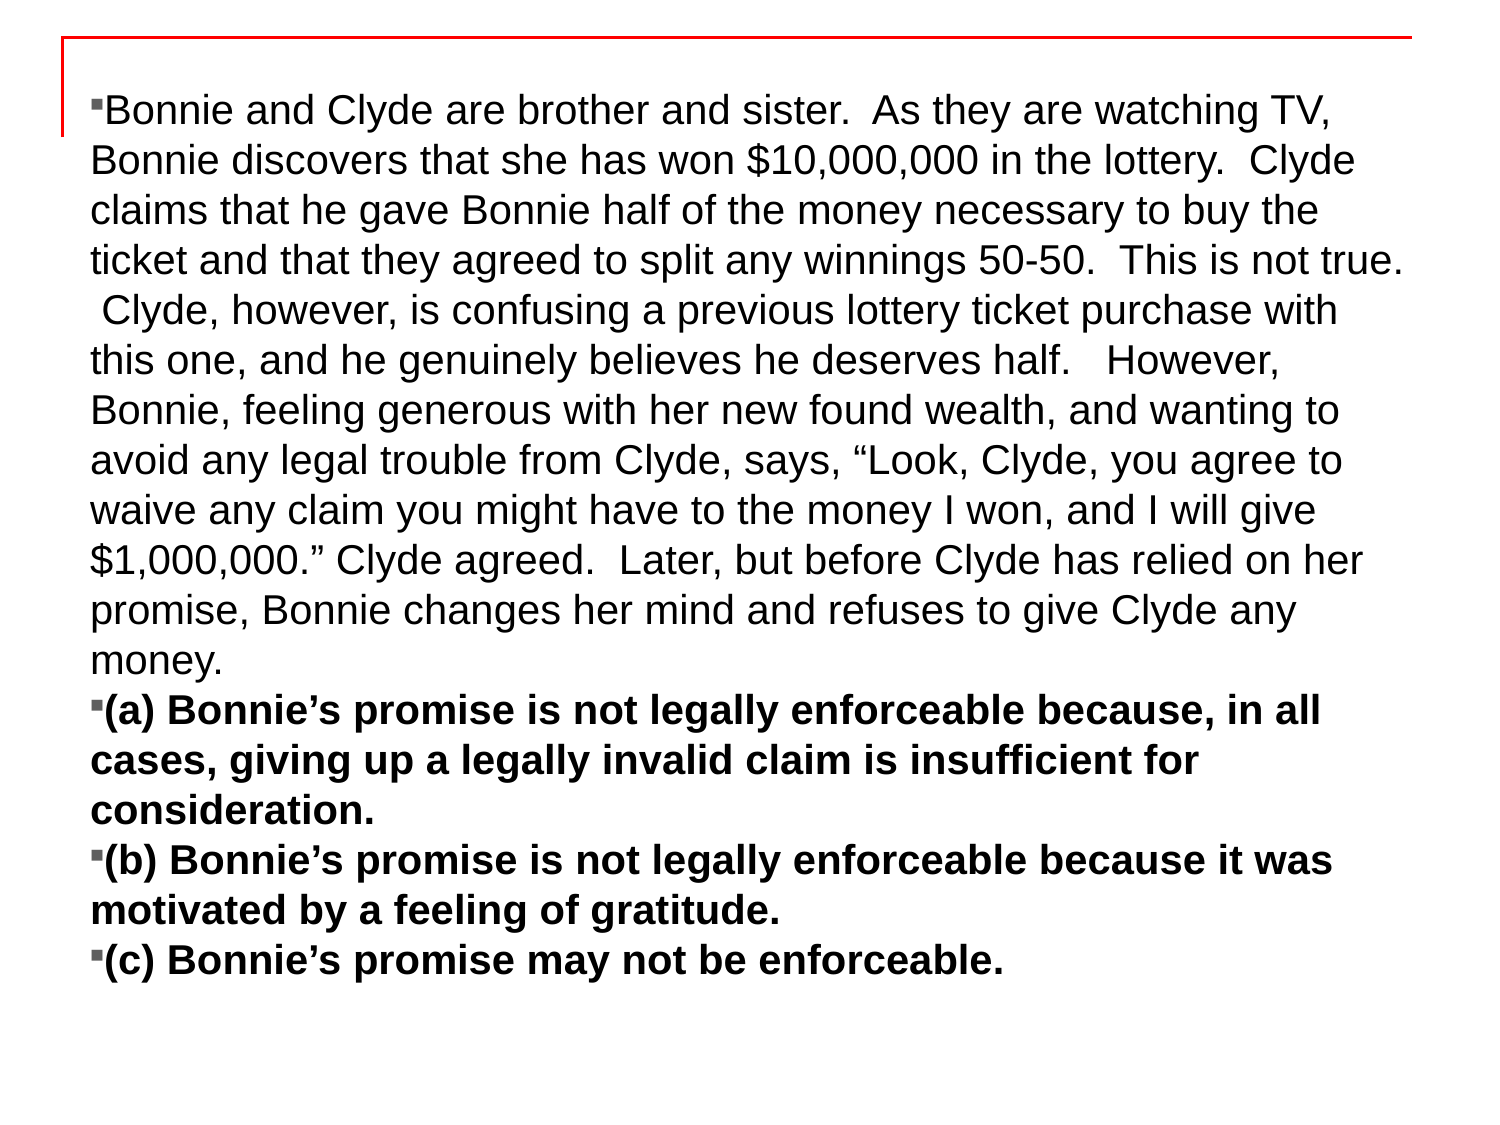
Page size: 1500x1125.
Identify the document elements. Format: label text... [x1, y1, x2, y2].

list Bonnie and Clyde are brother and sister. As they are watching TV, Bonnie discovers that she has won $10,000,000 in the lottery. Clyde claims that he gave Bonnie half of the money necessary to buy the ticket and that they agreed to split any winnings 50-50. This is not true. Clyde, however, is confusing a previous lottery ticket purchase with this one, and he genuinely believes he deserves half. However, Bonnie, feeling generous with her new found wealth, and wanting to avoid any legal trouble from Clyde, says, “Look, Clyde, you agree to waive any claim you might have to the money I won, and I will give $1,000,000.” Clyde agreed. Later, but before Clyde has relied on her promise, Bonnie changes her mind and refuses to give Clyde any money. (a) Bonnie’s promise is not legally enforceable because, in all cases, giving up a legally invalid claim is insufficient for consideration. (b) Bonnie’s promise is not legally enforceable because it was motivated by a feeling of gratitude. (c) Bonnie’s promise may not be enforceable. [75, 75, 1425, 819]
